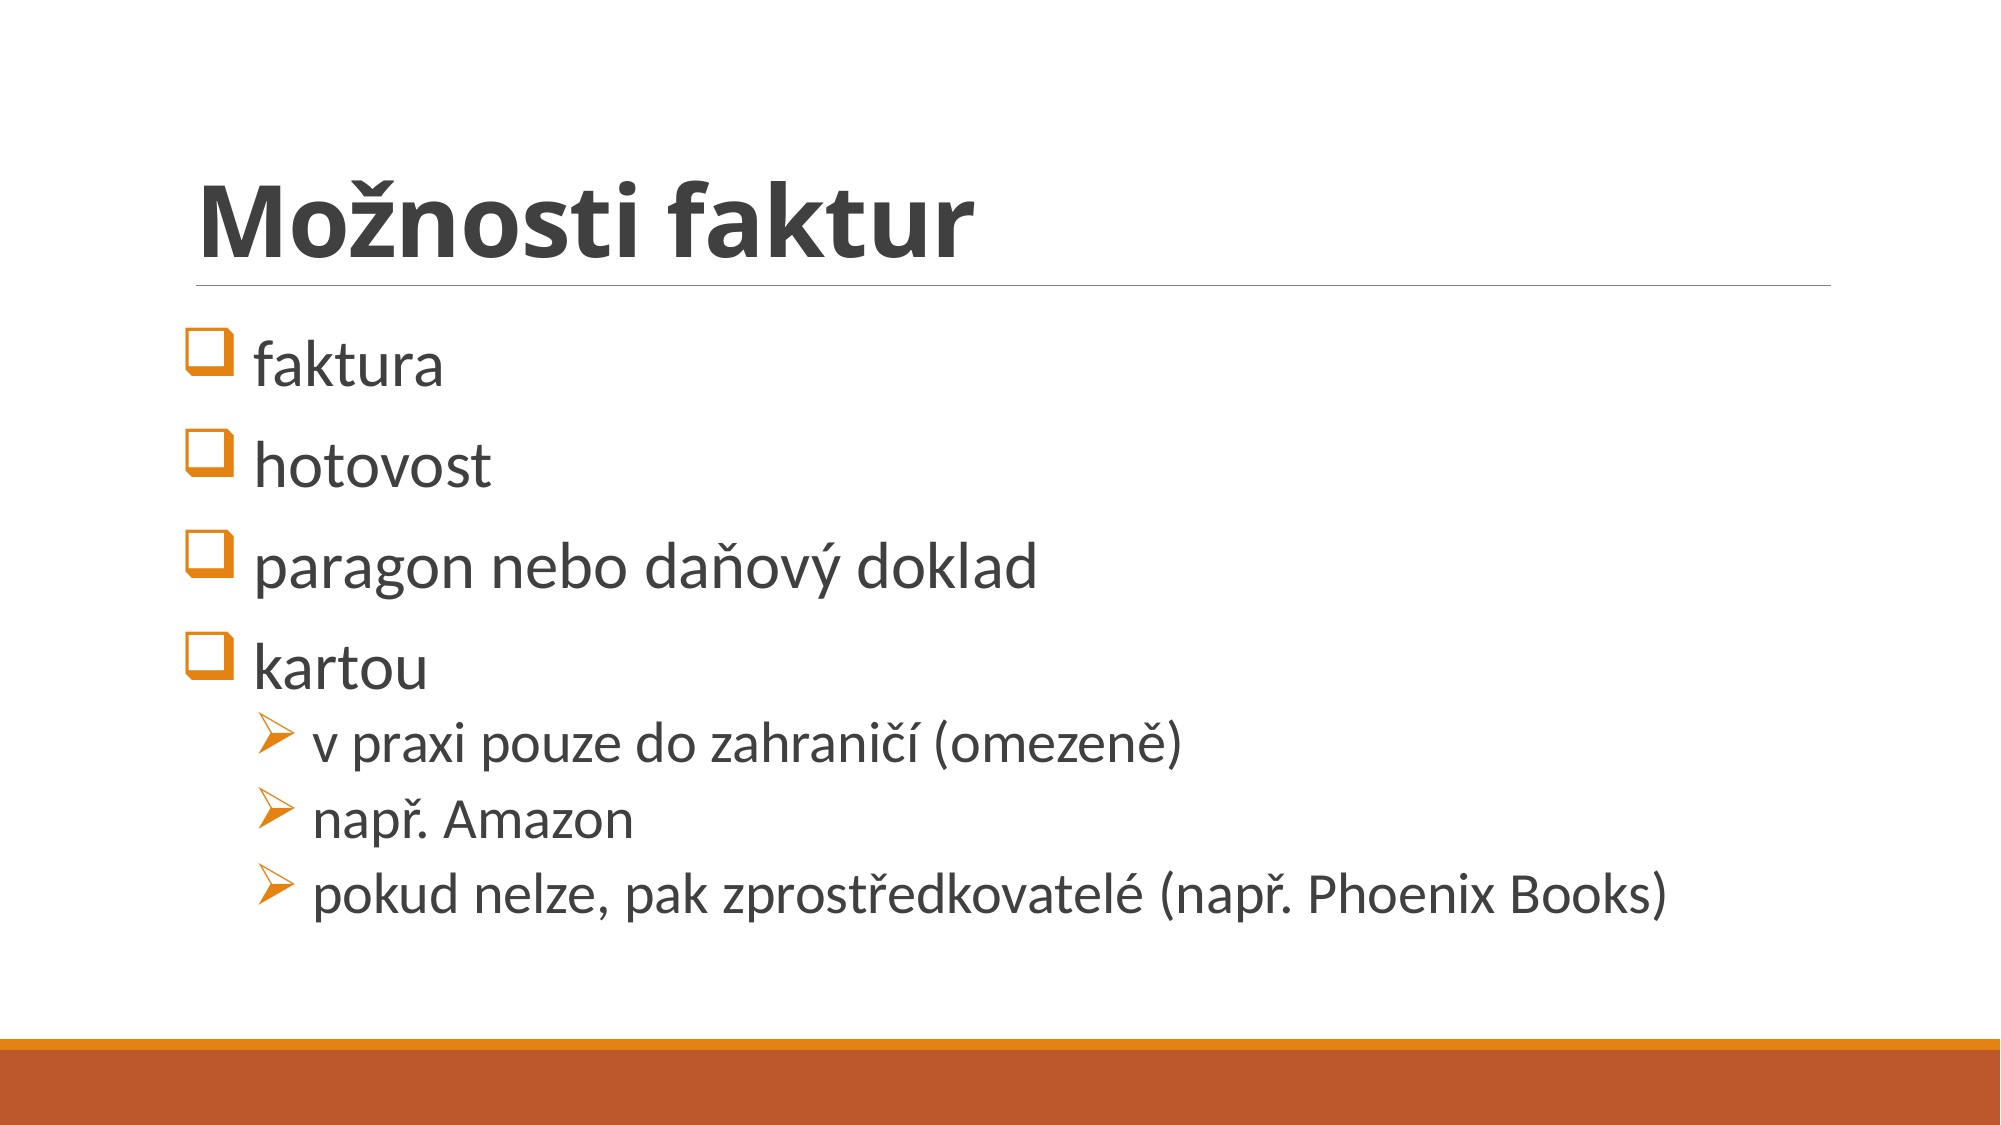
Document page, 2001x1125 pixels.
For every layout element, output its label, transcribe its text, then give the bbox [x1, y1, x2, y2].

list faktura hotovost paragon nebo daňový doklad kartou v praxi pouze do zahraničí (omezeně) např. Amazon pokud nelze, pak zprostředkovatelé (např. Phoenix Books) [180, 321, 1830, 963]
title Možnosti faktur [180, 47, 1830, 285]
